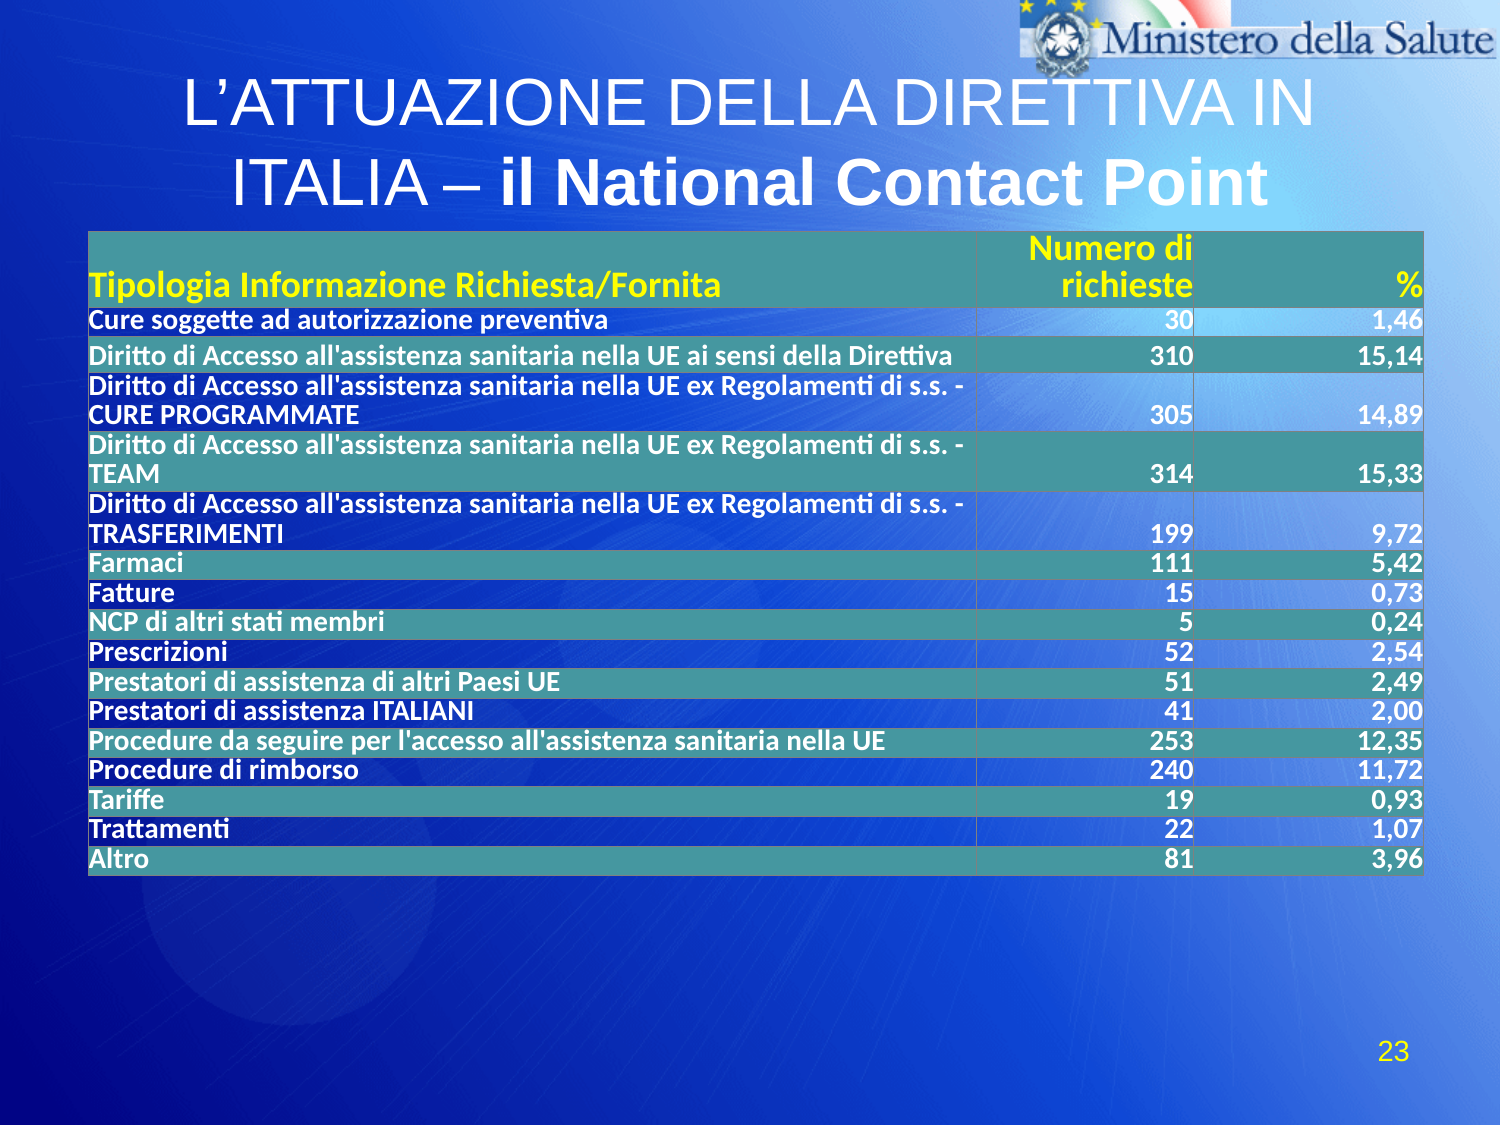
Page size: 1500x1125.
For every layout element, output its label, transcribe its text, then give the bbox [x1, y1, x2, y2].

table_cell Prestatori di assistenza ITALIANI [89, 699, 976, 728]
table_cell 5,42 [1194, 551, 1423, 579]
table_cell 51 [977, 669, 1193, 698]
table_cell 5 [977, 610, 1193, 639]
table_cell 11,72 [1194, 758, 1423, 786]
table_cell 253 [977, 729, 1193, 757]
table_cell Trattamenti [89, 817, 976, 846]
table_cell 9,72 [1194, 492, 1423, 550]
table_cell 314 [977, 432, 1193, 491]
table_cell 0,93 [1194, 787, 1423, 816]
table_cell 2,54 [1194, 640, 1423, 668]
table_cell Procedure di rimborso [89, 758, 976, 786]
table_cell 0,24 [1194, 610, 1423, 639]
table_cell Diritto di Accesso all'assistenza sanitaria nella UE ai sensi della Direttiva [89, 337, 976, 372]
list [64, 210, 1415, 1014]
table_cell 111 [977, 551, 1193, 579]
table_cell 15 [977, 580, 1193, 609]
table_cell 1,46 [1194, 308, 1423, 336]
table_cell Prescrizioni [89, 640, 976, 668]
picture [0, 0, 1500, 1125]
table_cell 52 [977, 640, 1193, 668]
table_cell 305 [977, 373, 1193, 431]
table_header Tipologia Informazione Richiesta/Fornita [89, 232, 976, 307]
table_cell Diritto di Accesso all'assistenza sanitaria nella UE ex Regolamenti di s.s. - TRASFERIMENTI [89, 492, 976, 550]
table_cell 41 [977, 699, 1193, 728]
table_cell 0,73 [1194, 580, 1423, 609]
table_cell 12,35 [1194, 729, 1423, 757]
table_cell Diritto di Accesso all'assistenza sanitaria nella UE ex Regolamenti di s.s. - TEAM [89, 432, 976, 491]
table_cell 15,33 [1194, 432, 1423, 491]
table_cell 2,49 [1194, 669, 1423, 698]
table_cell Altro [89, 847, 976, 875]
table_cell Farmaci [89, 551, 976, 579]
table_cell NCP di altri stati membri [89, 610, 976, 639]
table_cell 199 [977, 492, 1193, 550]
table_cell 2,00 [1194, 699, 1423, 728]
table_cell 81 [977, 847, 1193, 875]
table_cell 30 [977, 308, 1193, 336]
table_cell 14,89 [1194, 373, 1423, 431]
table_cell 22 [977, 817, 1193, 846]
table_header Numero di richieste [977, 232, 1193, 307]
title L’ATTUAZIONE DELLA DIRETTIVA IN ITALIA – il National Contact Point [75, 45, 1425, 233]
table_header % [1194, 232, 1423, 307]
table_cell Procedure da seguire per l'accesso all'assistenza sanitaria nella UE [89, 729, 976, 757]
table_cell Cure soggette ad autorizzazione preventiva [89, 308, 976, 336]
table_cell Tariffe [89, 787, 976, 816]
table_cell 240 [977, 758, 1193, 786]
table_cell 1,07 [1194, 817, 1423, 846]
table_cell 19 [977, 787, 1193, 816]
table_cell 3,96 [1194, 847, 1423, 875]
table_cell 15,14 [1194, 337, 1423, 372]
table_cell Diritto di Accesso all'assistenza sanitaria nella UE ex Regolamenti di s.s. - CURE PROGRAMMATE [89, 373, 976, 431]
table_cell Fatture [89, 580, 976, 609]
table_cell Prestatori di assistenza di altri Paesi UE [89, 669, 976, 698]
slide_number 23 [1074, 1024, 1425, 1103]
table_cell 310 [977, 337, 1193, 372]
